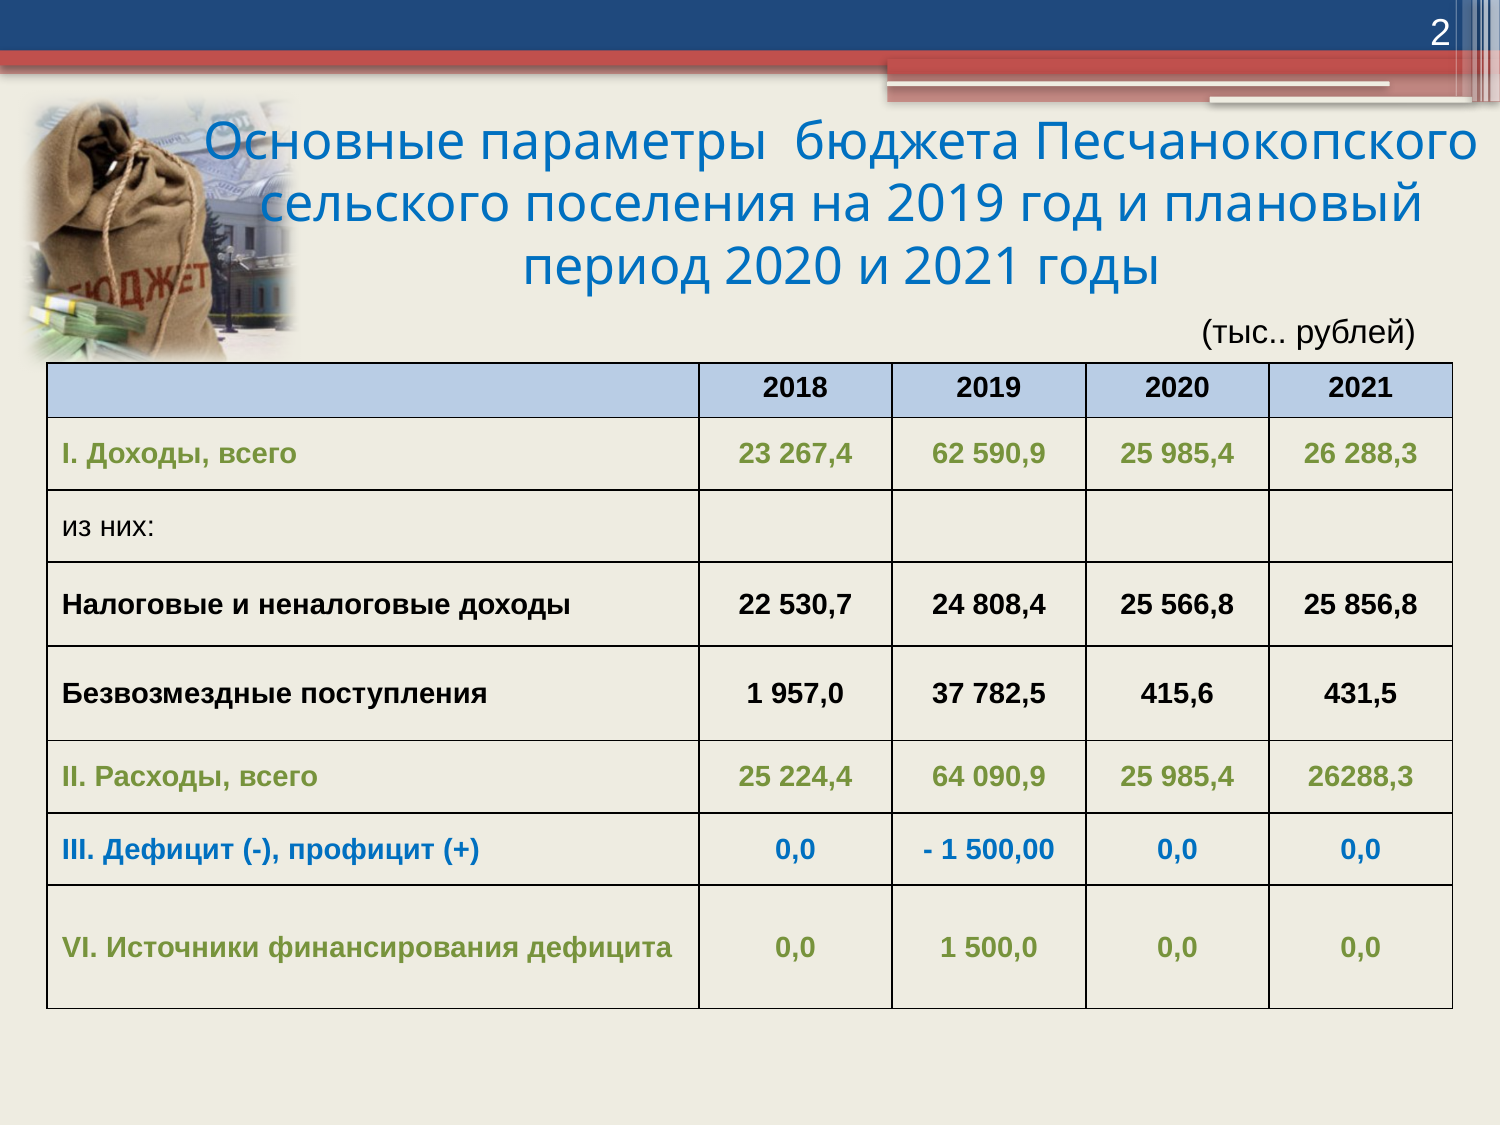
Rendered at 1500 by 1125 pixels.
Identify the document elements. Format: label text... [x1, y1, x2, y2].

table_cell VI. Источники финансирования дефицита [48, 886, 698, 1008]
table_cell II. Расходы, всего [48, 741, 698, 812]
text_box (тыс.. рублей) [1186, 302, 1459, 357]
table_cell 26288,3 [1270, 741, 1452, 812]
table_cell 0,0 [700, 886, 891, 1008]
table_header 2020 [1087, 364, 1268, 417]
table_cell 0,0 [1270, 886, 1452, 1008]
picture [17, 89, 302, 374]
table_cell 24 808,4 [893, 563, 1085, 645]
table_cell 0,0 [700, 814, 891, 884]
table_cell [1270, 491, 1452, 561]
table_cell 25 566,8 [1087, 563, 1268, 645]
table_header [48, 364, 698, 417]
table_cell 431,5 [1270, 647, 1452, 740]
table_cell I. Доходы, всего [48, 418, 698, 489]
table_cell из них: [48, 491, 698, 561]
table_cell 415,6 [1087, 647, 1268, 740]
table_cell 25 985,4 [1087, 418, 1268, 489]
table_cell 26 288,3 [1270, 418, 1452, 489]
table_cell 23 267,4 [700, 418, 891, 489]
table_cell Безвозмездные поступления [48, 647, 698, 740]
table_cell Налоговые и неналоговые доходы [48, 563, 698, 645]
table_header 2019 [893, 364, 1085, 417]
table_cell 37 782,5 [893, 647, 1085, 740]
table_header 2018 [700, 364, 891, 417]
table_cell 25 224,4 [700, 741, 891, 812]
table_header 2021 [1270, 364, 1452, 417]
table_cell 64 090,9 [893, 741, 1085, 812]
table_cell 62 590,9 [893, 418, 1085, 489]
table_cell 0,0 [1087, 886, 1268, 1008]
table_cell 25 856,8 [1270, 563, 1452, 645]
table_cell 0,0 [1087, 814, 1268, 884]
table_cell [700, 491, 891, 561]
table_cell III. Дефицит (-), профицит (+) [48, 814, 698, 884]
table_cell 1 500,0 [893, 886, 1085, 1008]
table_cell 0,0 [1270, 814, 1452, 884]
table_cell [893, 491, 1085, 561]
table_cell [1087, 491, 1268, 561]
slide_number 2 [1340, 0, 1466, 61]
title Основные параметры бюджета Песчанокопского сельского поселения на 2019 год и плановый период 2020 и 2021 годы [306, 113, 1500, 289]
table_cell 22 530,7 [700, 563, 891, 645]
table_cell - 1 500,00 [893, 814, 1085, 884]
table_cell 25 985,4 [1087, 741, 1268, 812]
table_cell 1 957,0 [700, 647, 891, 740]
